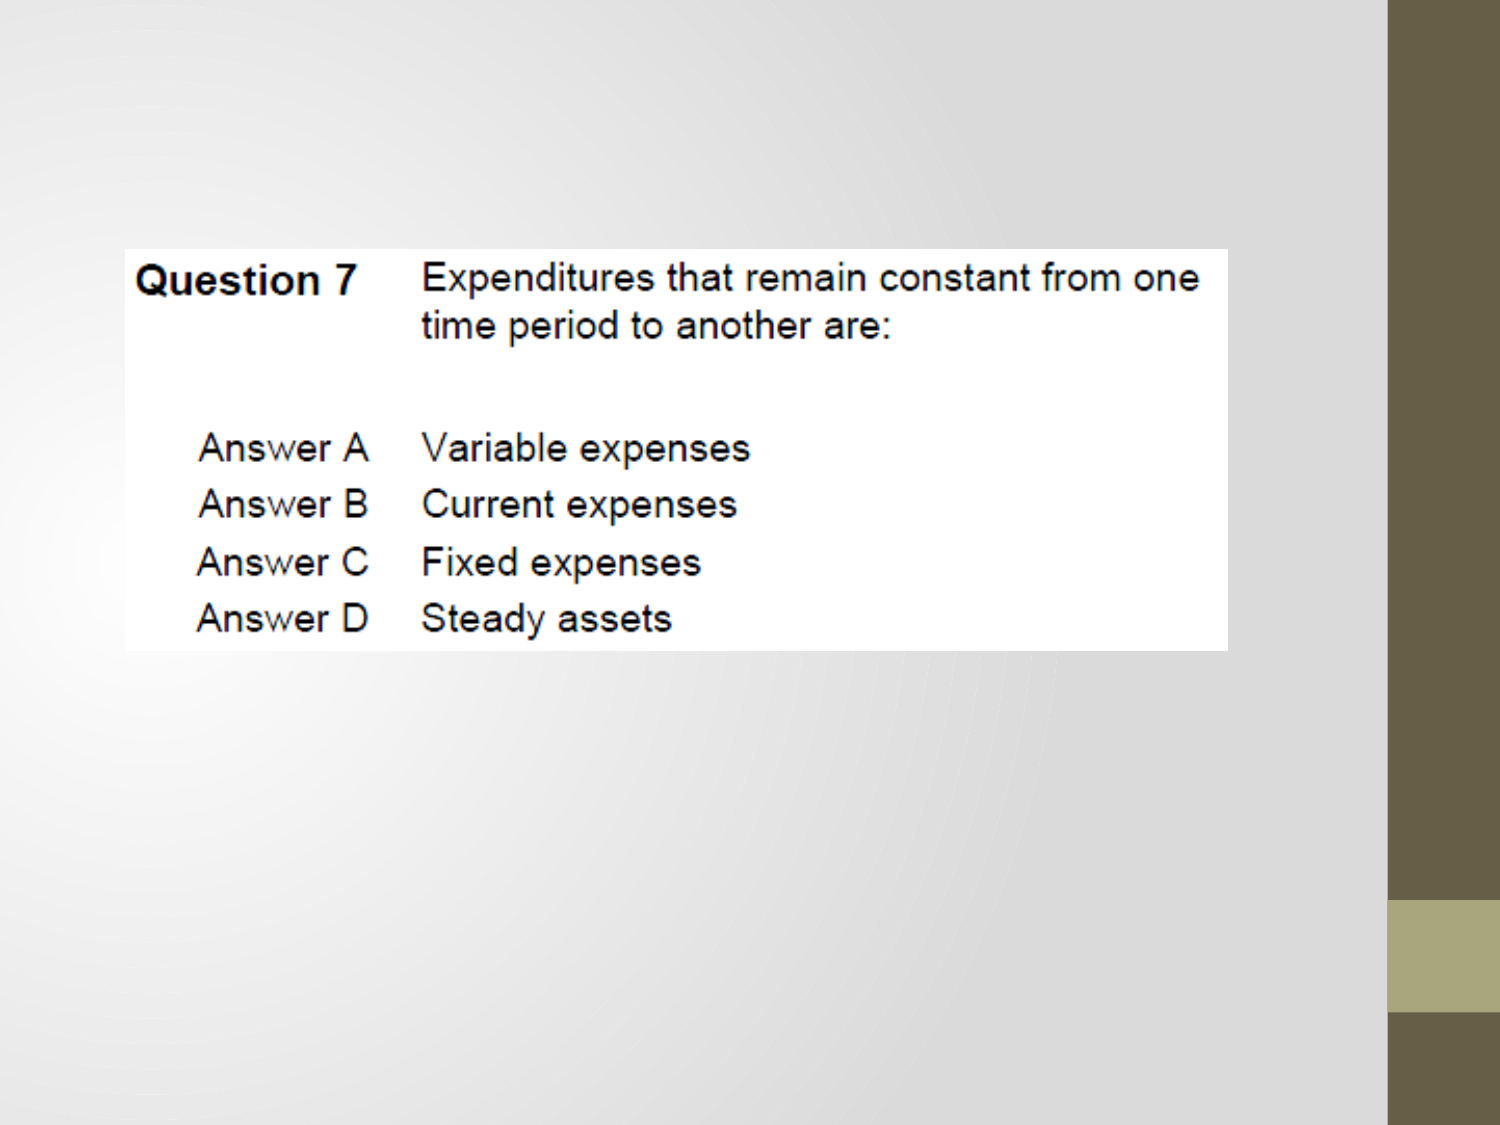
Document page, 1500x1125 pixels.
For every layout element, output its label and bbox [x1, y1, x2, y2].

picture [124, 249, 1229, 651]
